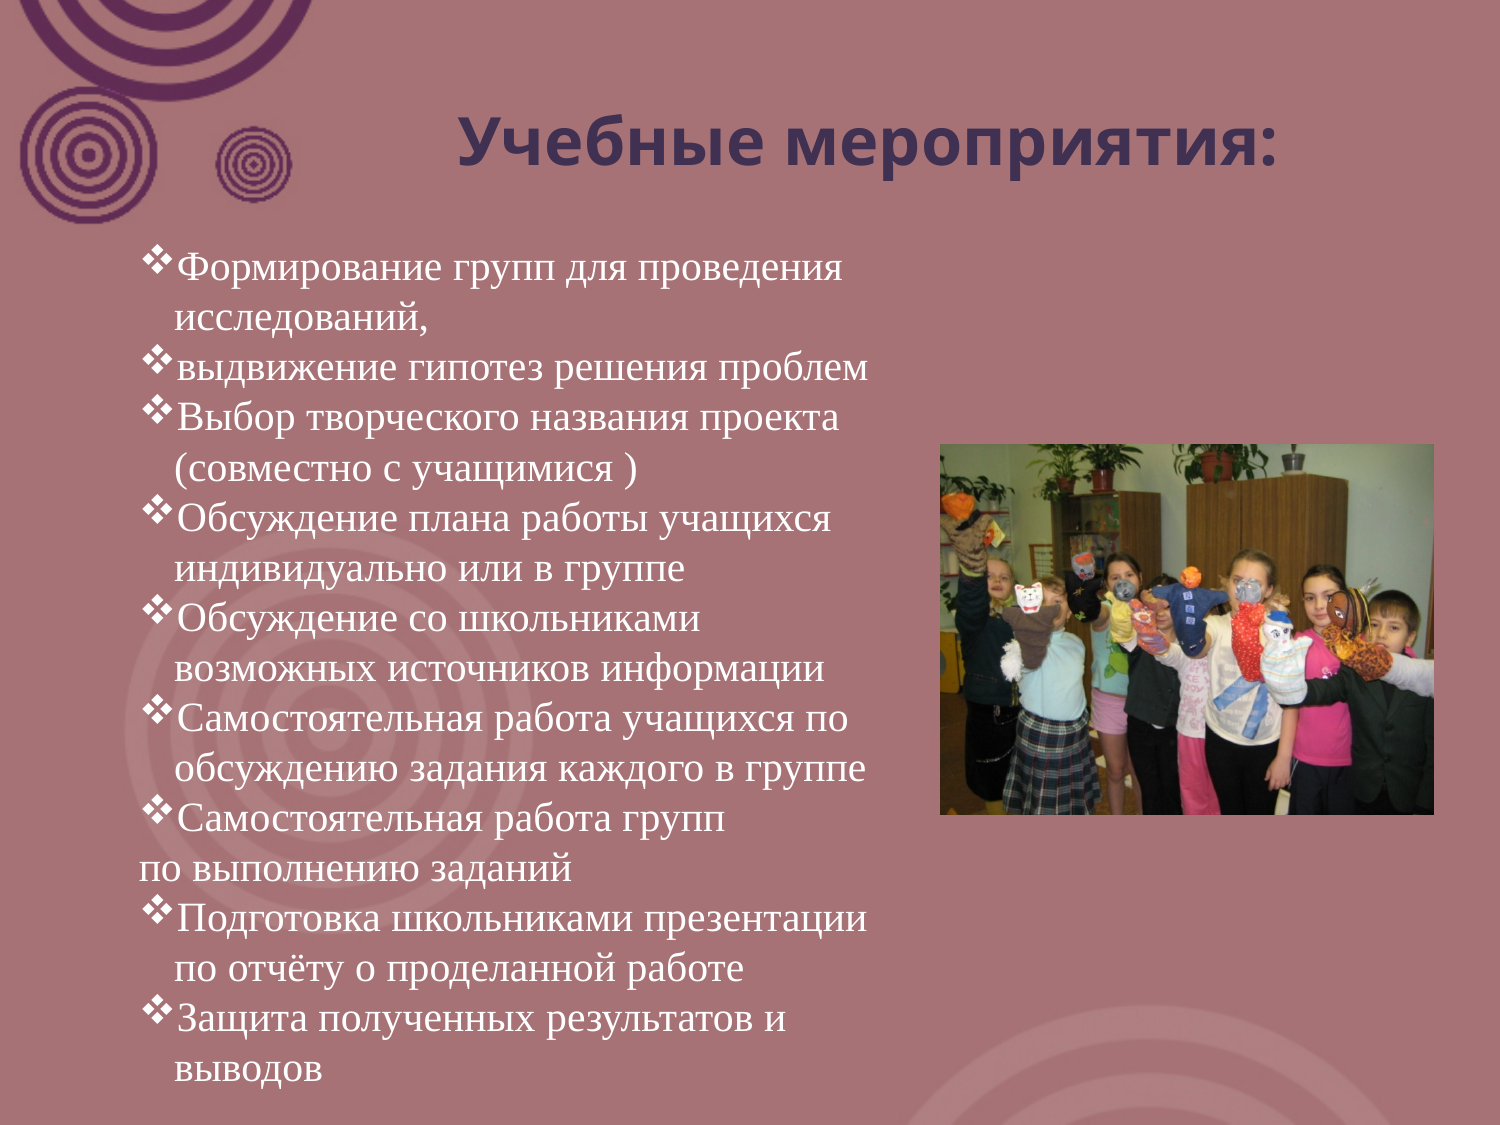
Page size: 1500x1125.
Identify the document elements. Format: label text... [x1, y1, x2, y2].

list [940, 443, 1435, 815]
picture [0, 0, 1500, 1125]
title Учебные мероприятия: [312, 44, 1426, 233]
text_box Формирование групп для проведения исследований, выдвижение гипотез решения проблем Выбор творческого названия проекта (совместно с учащимися ) Обсуждение плана работы учащихся индивидуально или в группе Обсуждение со школьниками возможных источников информации Самостоятельная работа учащихся по обсуждению задания каждого в группе Самостоятельная работа групп по выполнению заданий Подготовка школьниками презентации по отчёту о проделанной работе Защита полученных результатов и выводов [123, 231, 916, 1097]
